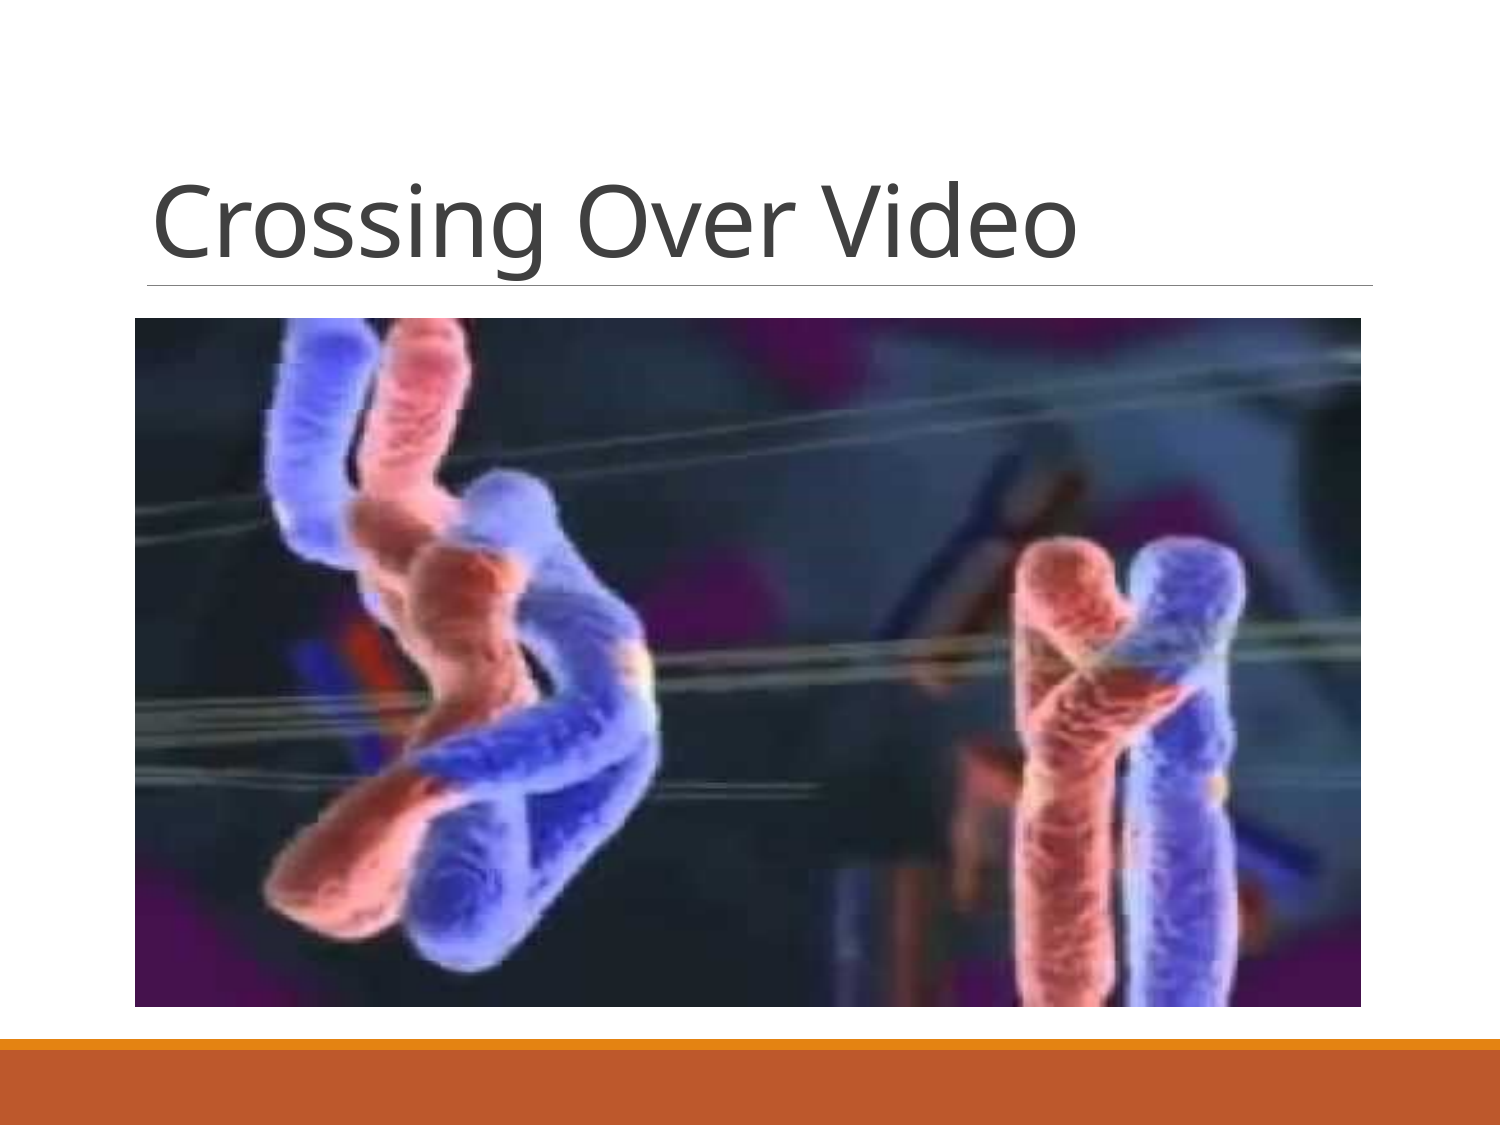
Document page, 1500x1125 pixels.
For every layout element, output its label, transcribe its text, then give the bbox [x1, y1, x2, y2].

title Crossing Over Video [135, 47, 1373, 285]
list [134, 317, 1362, 1008]
